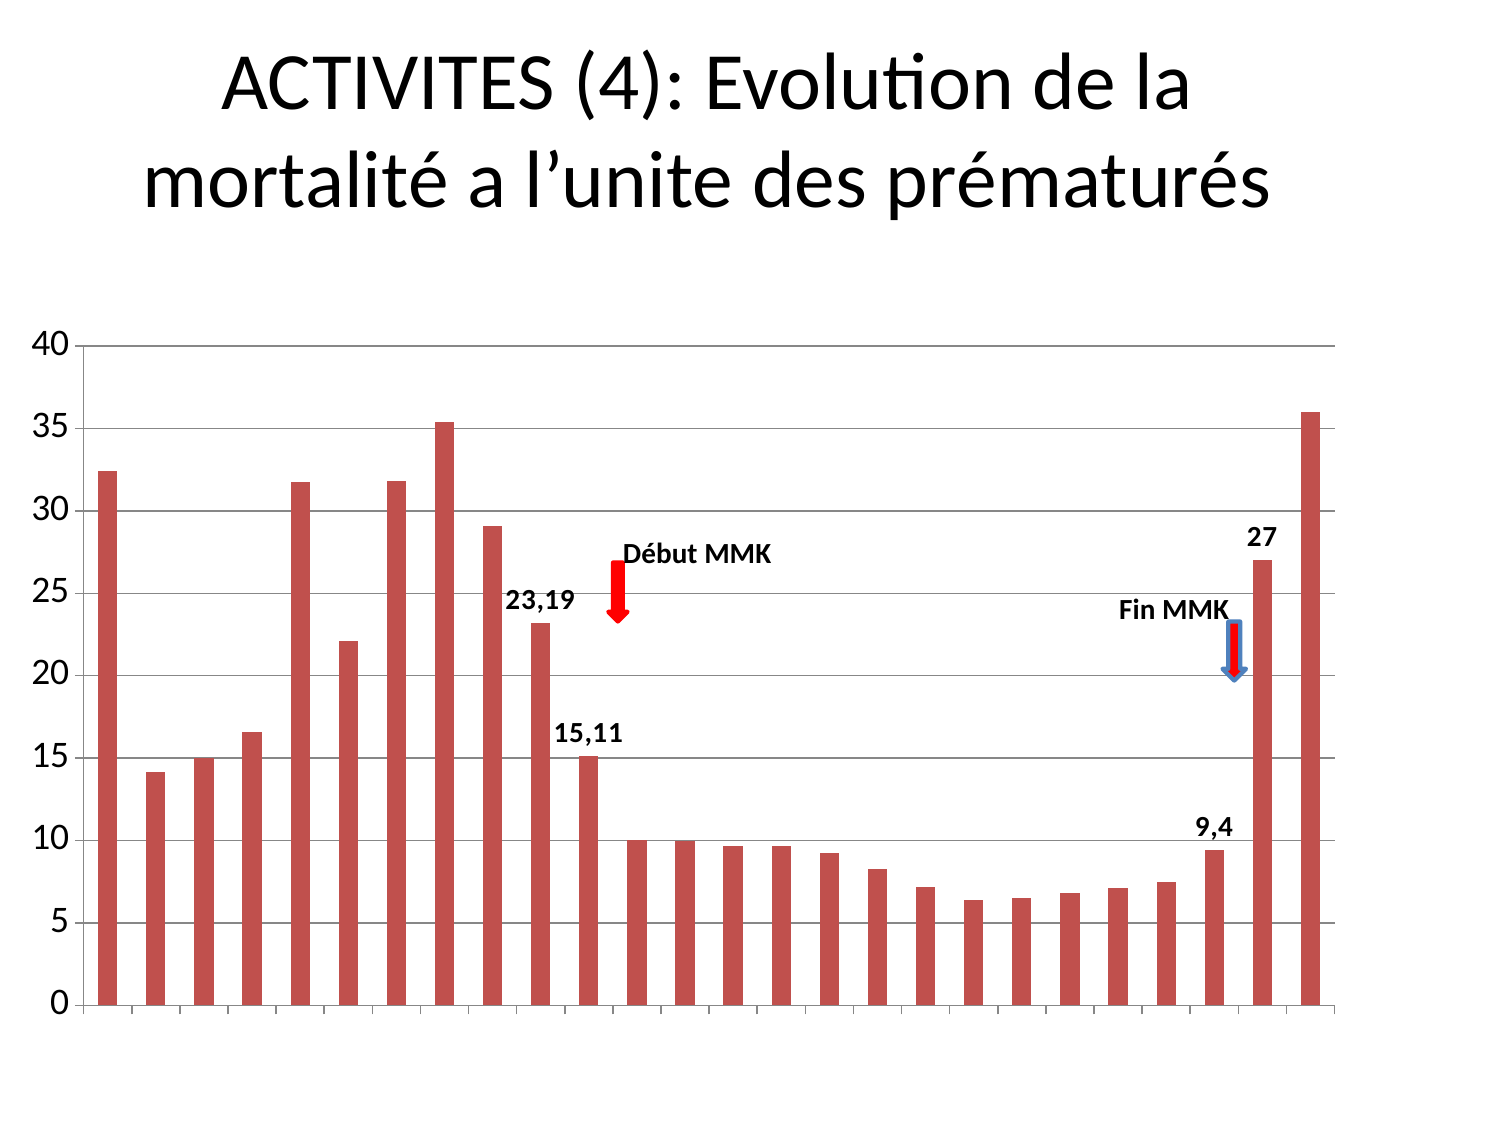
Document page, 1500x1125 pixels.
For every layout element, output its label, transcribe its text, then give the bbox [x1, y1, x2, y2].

title ACTIVITES (4): Evolution de la mortalité a l’unite des prématurés [75, 19, 1341, 233]
chart [29, 262, 1365, 1063]
